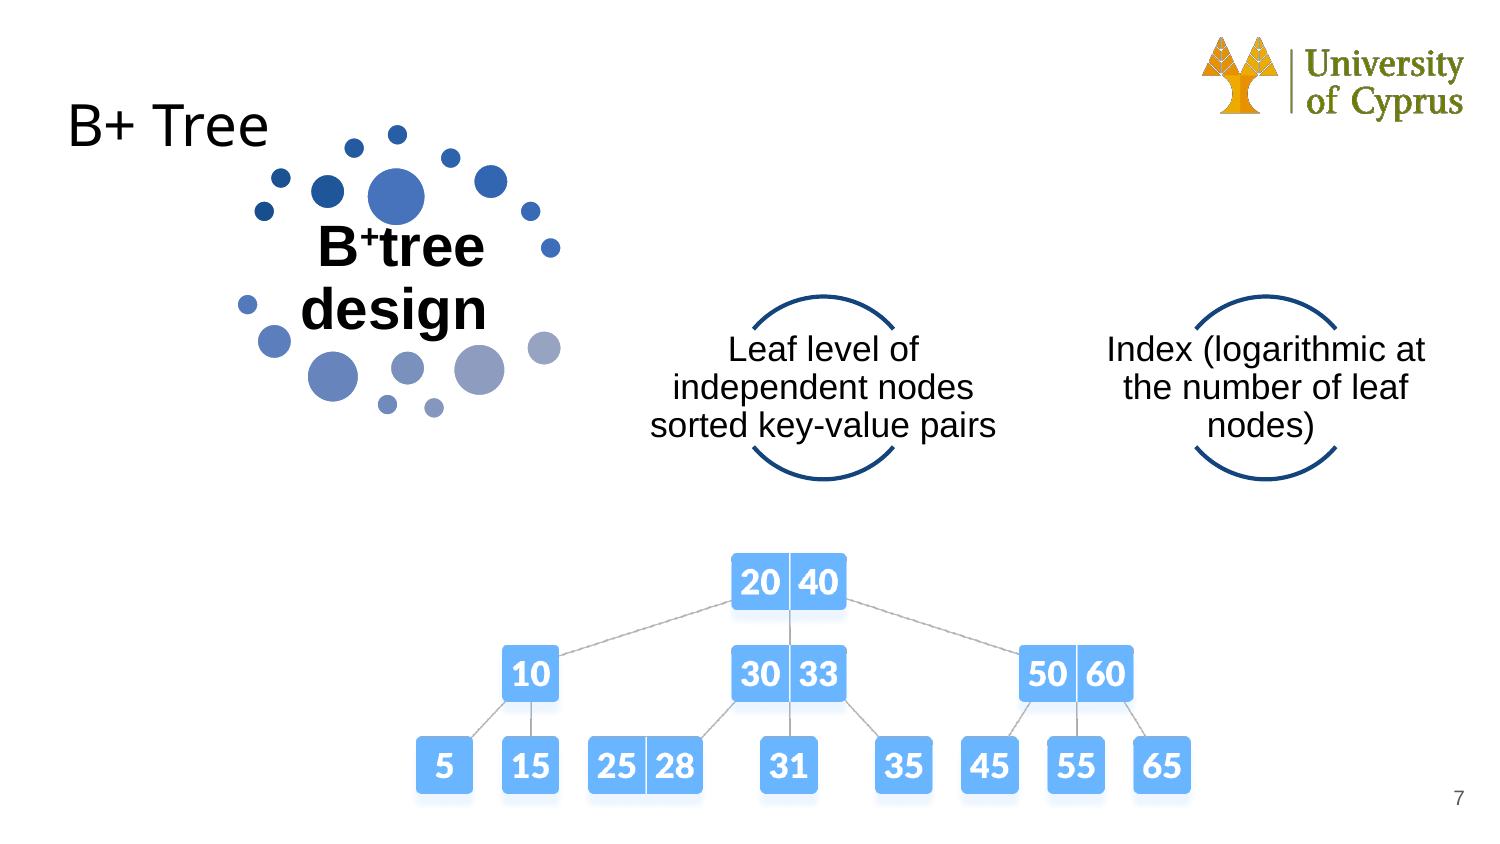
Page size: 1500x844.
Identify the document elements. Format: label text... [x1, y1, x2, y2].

title B+ Tree [51, 72, 1449, 167]
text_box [157, 119, 641, 423]
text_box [640, 137, 1450, 639]
picture [381, 517, 1226, 829]
slide_number 7 [1389, 764, 1480, 830]
picture [1202, 37, 1464, 122]
